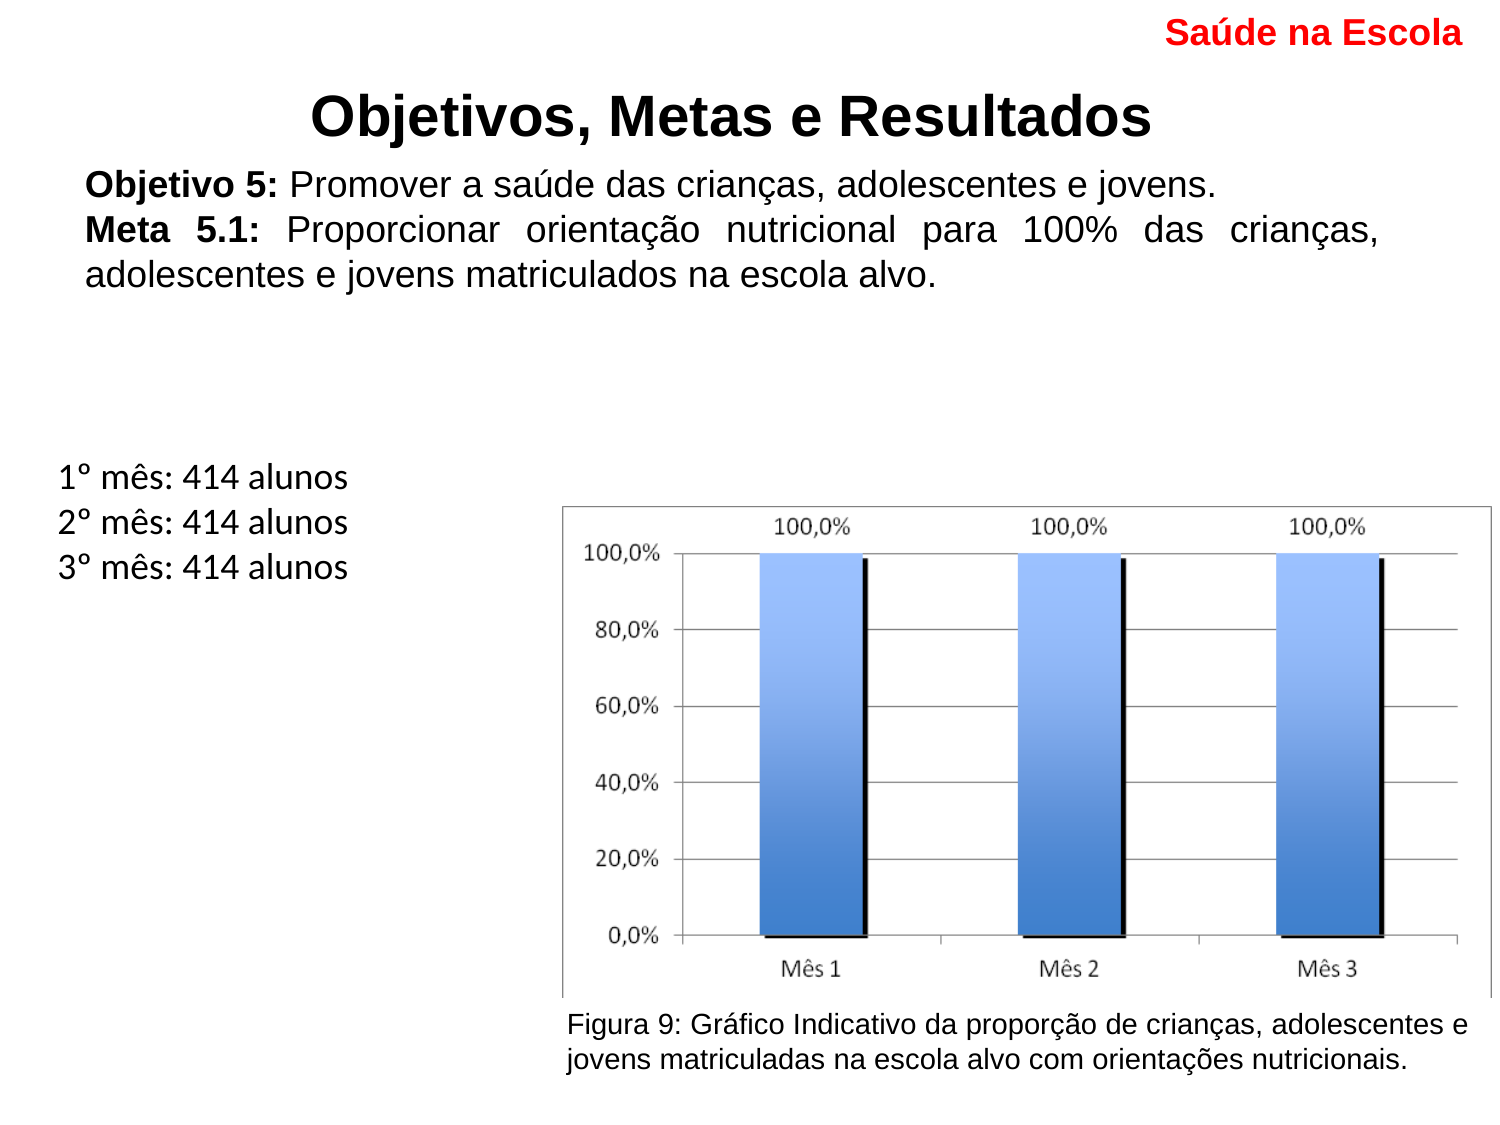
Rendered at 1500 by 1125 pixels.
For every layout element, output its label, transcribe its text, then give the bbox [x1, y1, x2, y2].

text_box Figura 9: Gráfico Indicativo da proporção de crianças, adolescentes e jovens matriculadas na escola alvo com orientações nutricionais. [552, 997, 1491, 1083]
text_box Saúde na Escola [1150, 0, 1500, 61]
text_box Objetivos, Metas e Resultados [187, 70, 1278, 152]
text_box 1º mês: 414 alunos 2º mês: 414 alunos 3º mês: 414 alunos [42, 444, 527, 595]
picture [560, 506, 1492, 998]
text_box Objetivo 5: Promover a saúde das crianças, adolescentes e jovens. Meta 5.1: Proporcionar orientação nutricional para 100% das crianças, adolescentes e jovens matriculados na escola alvo. [70, 152, 1395, 348]
